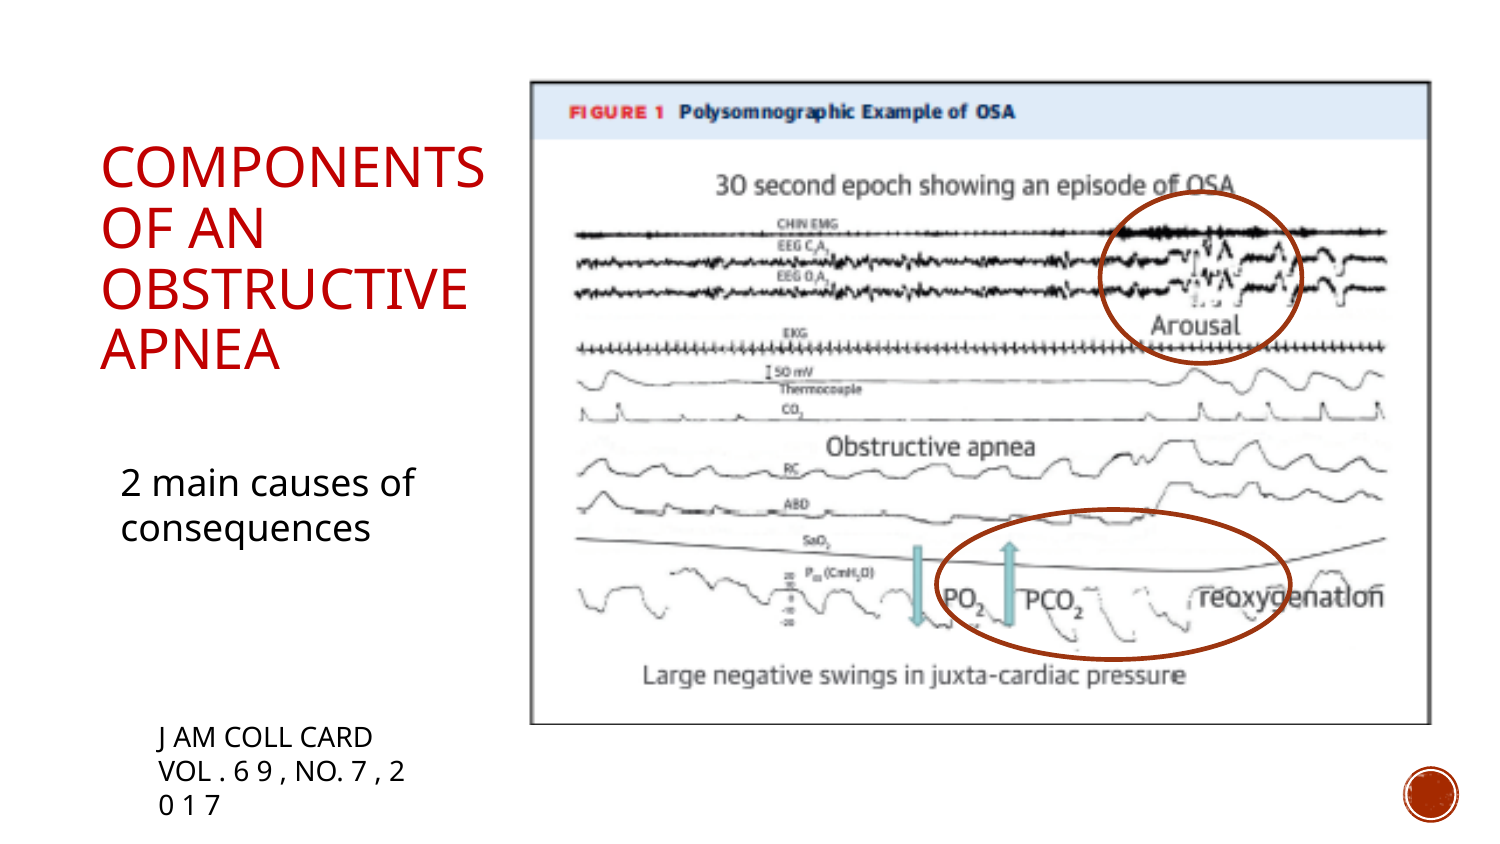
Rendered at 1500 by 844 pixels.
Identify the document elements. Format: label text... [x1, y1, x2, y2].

title Components of an obstructive apnea [85, 131, 499, 391]
text_box J AM COLL CARD VOL . 6 9 , NO. 7 , 2 0 1 7 [143, 712, 423, 829]
text_box 2 main causes of consequences [105, 451, 499, 557]
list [503, 64, 1454, 724]
